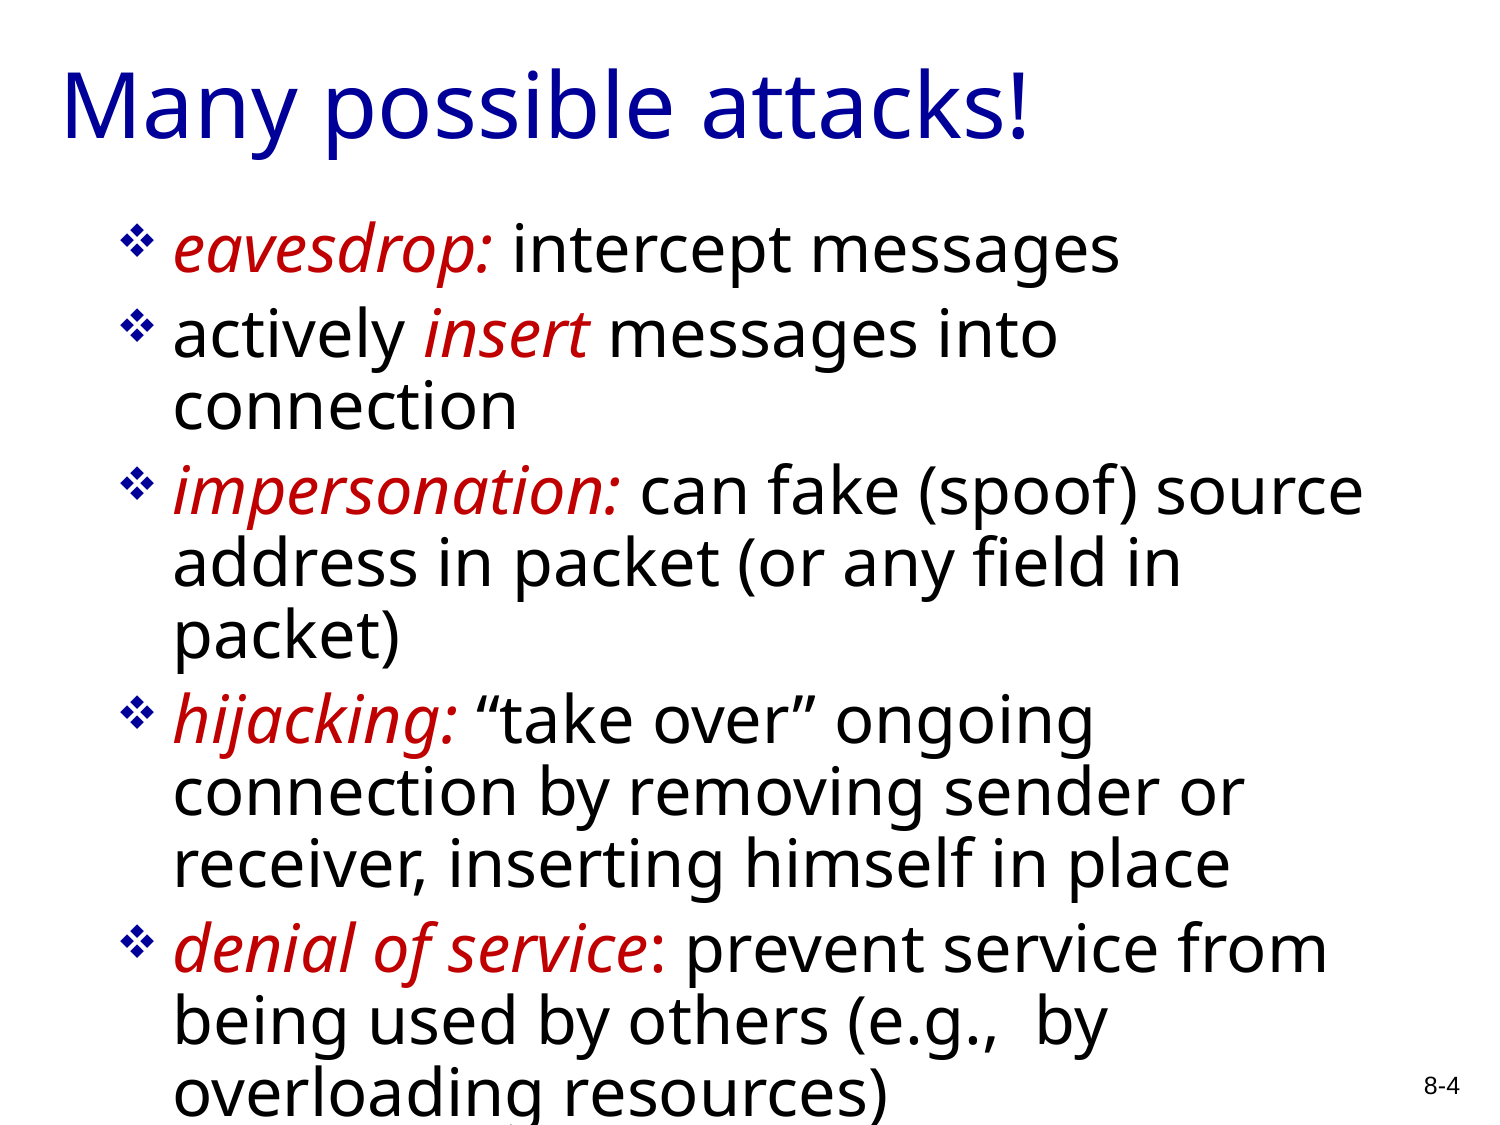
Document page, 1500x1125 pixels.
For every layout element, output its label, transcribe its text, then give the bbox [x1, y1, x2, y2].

title Many possible attacks! [44, 19, 1476, 185]
list eavesdrop: intercept messages actively insert messages into connection impersonation: can fake (spoof) source address in packet (or any field in packet) hijacking: “take over” ongoing connection by removing sender or receiver, inserting himself in place denial of service: prevent service from being used by others (e.g., by overloading resources) … [101, 206, 1407, 1097]
